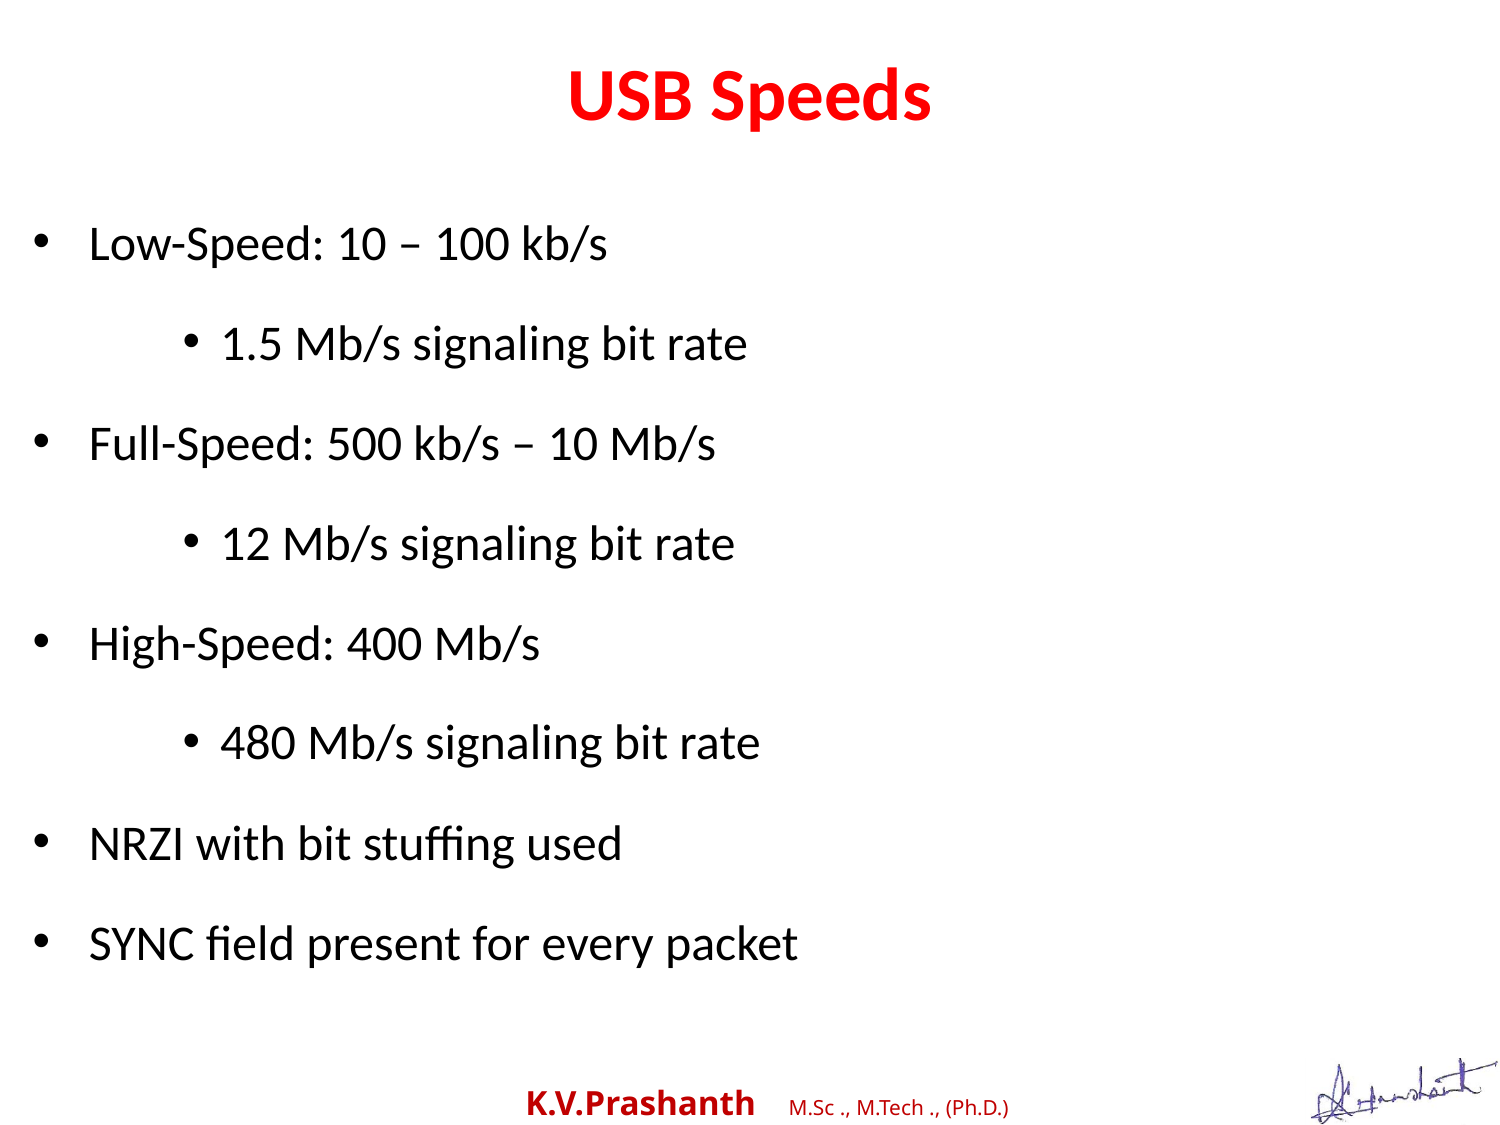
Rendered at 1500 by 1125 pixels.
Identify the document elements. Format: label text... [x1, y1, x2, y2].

title USB Speeds [41, 19, 1459, 161]
list Low-Speed: 10 – 100 kb/s 1.5 Mb/s signaling bit rate Full-Speed: 500 kb/s – 10 Mb/s 12 Mb/s signaling bit rate High-Speed: 400 Mb/s 480 Mb/s signaling bit rate NRZI with bit stuffing used SYNC field present for every packet [17, 172, 1483, 1047]
picture [1304, 1058, 1500, 1125]
footer K.V.Prashanth M.Sc ., M.Tech ., (Ph.D.) [488, 1086, 1046, 1119]
